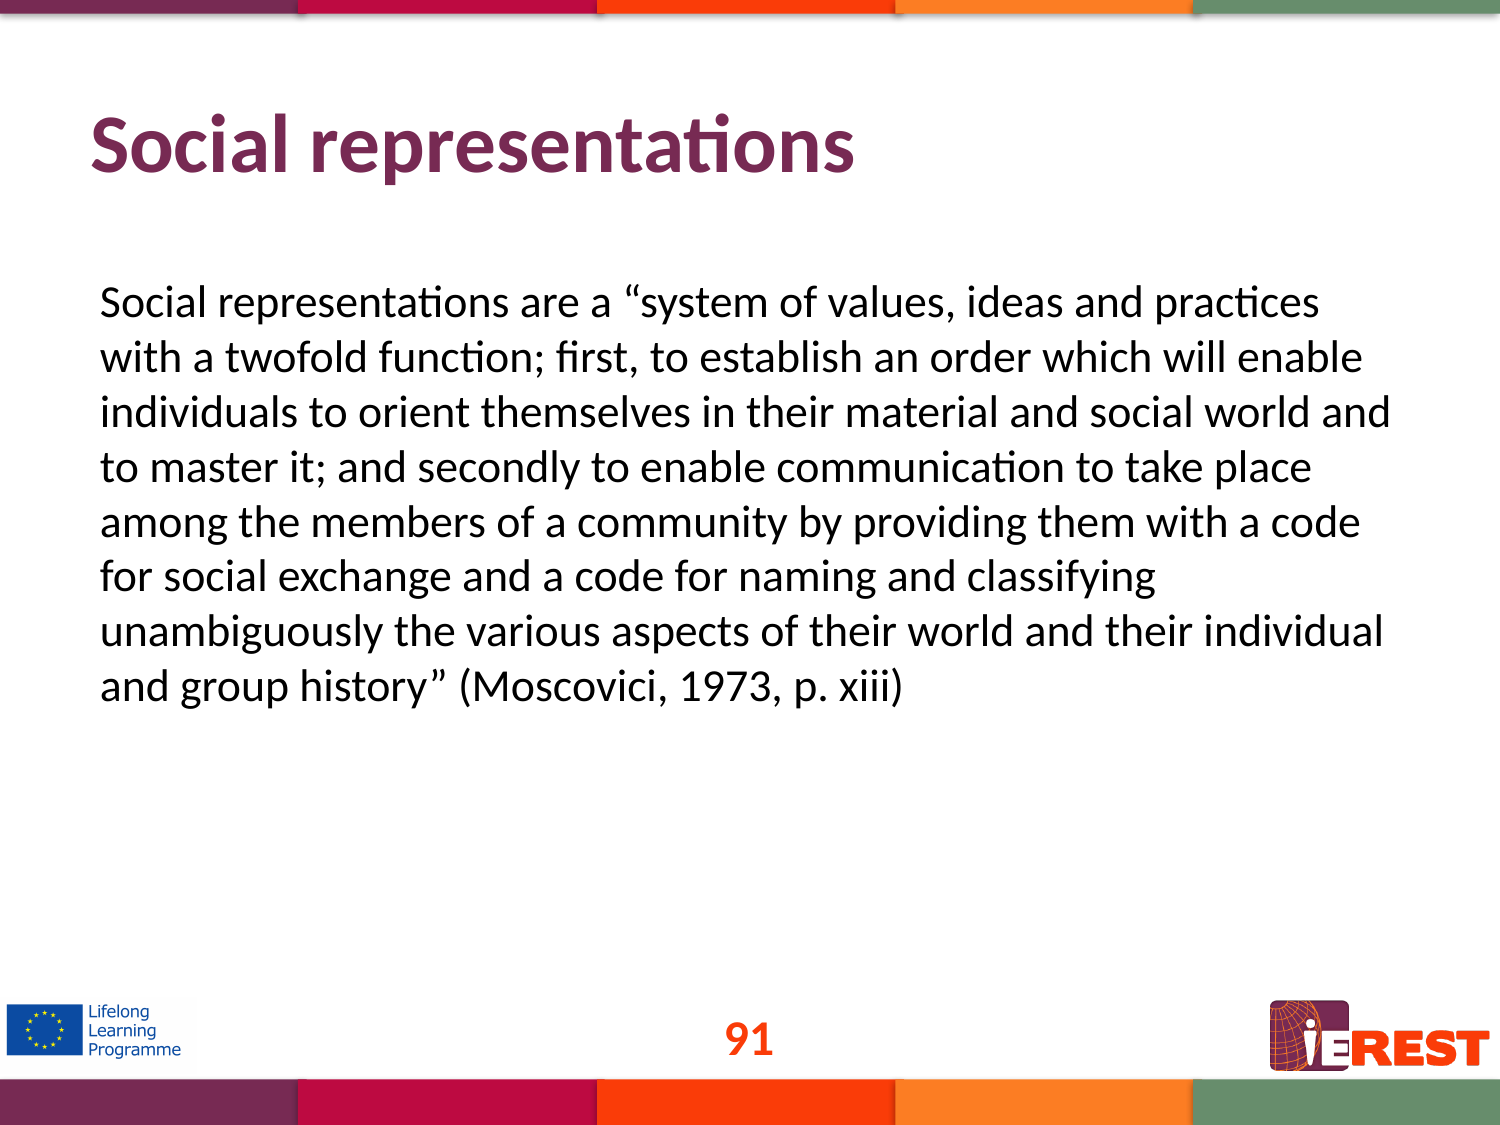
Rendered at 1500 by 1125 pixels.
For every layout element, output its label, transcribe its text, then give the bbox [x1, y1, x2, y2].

picture [1259, 986, 1500, 1111]
title Social representations [75, 45, 1425, 233]
list Social representations are a “system of values, ideas and practices with a twofold function; first, to establish an order which will enable individuals to orient themselves in their material and social world and to master it; and secondly to enable communication to take place among the members of a community by providing them with a code for social exchange and a code for naming and classifying unambiguously the various aspects of their world and their individual and group history” (Moscovici, 1973, p. xiii) [85, 263, 1413, 1007]
picture [0, 997, 197, 1074]
text_box 91 [573, 1005, 924, 1066]
